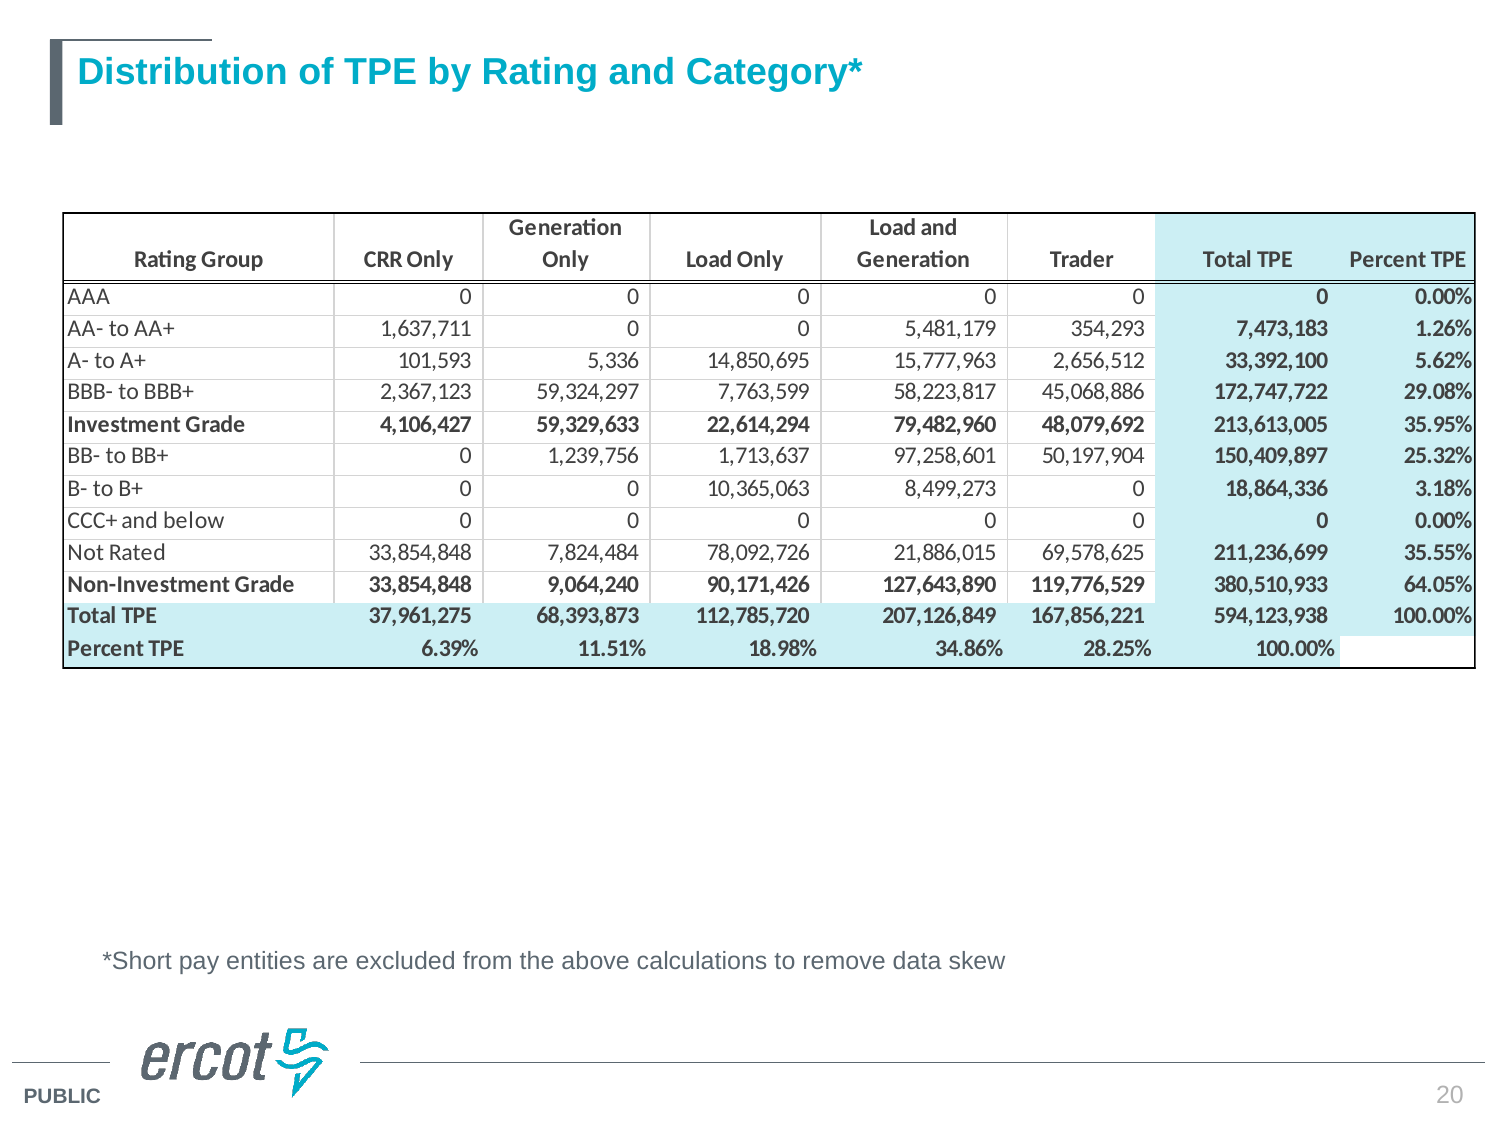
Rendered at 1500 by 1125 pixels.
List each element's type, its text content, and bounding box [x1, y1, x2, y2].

text_box *Short pay entities are excluded from the above calculations to remove data skew [87, 937, 1400, 1020]
picture [62, 212, 1478, 671]
picture [137, 1024, 332, 1100]
title Distribution of TPE by Rating and Category* [62, 39, 1450, 211]
slide_number 20 [1412, 1076, 1488, 1112]
